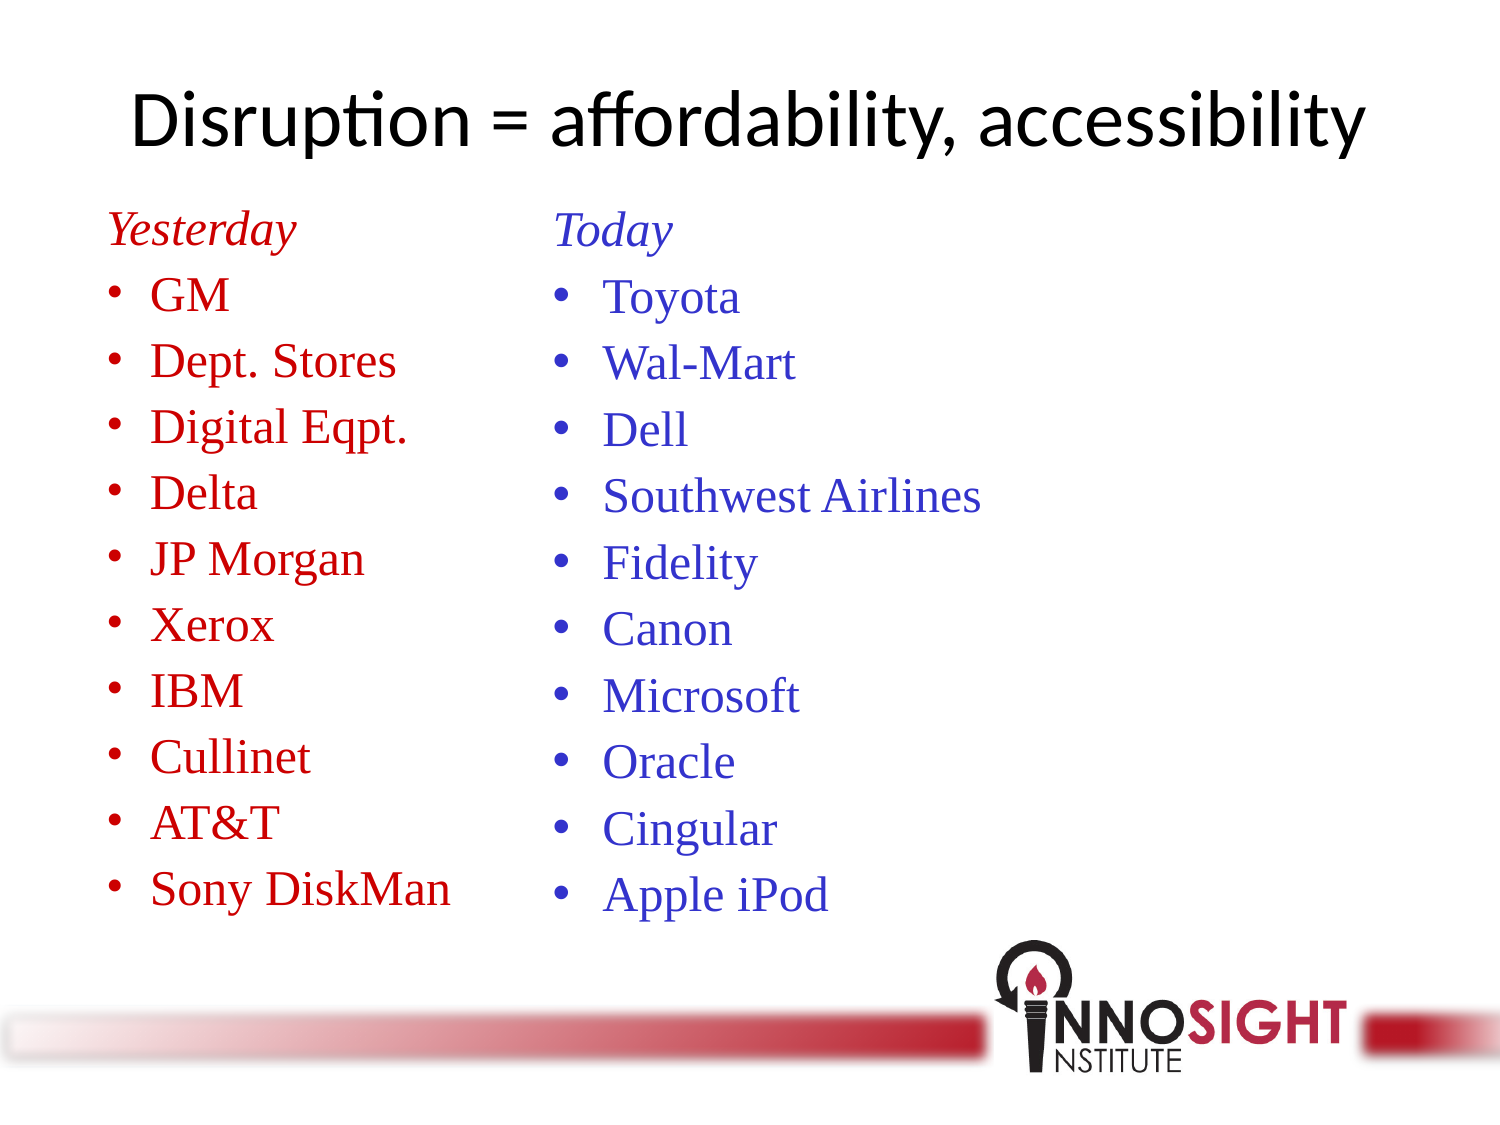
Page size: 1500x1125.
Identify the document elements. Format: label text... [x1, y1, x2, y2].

list Today Toyota Wal-Mart Dell Southwest Airlines Fidelity Canon Microsoft Oracle Cingular Apple iPod [537, 196, 1050, 1109]
title Disruption = affordability, accessibility [75, 20, 1425, 208]
picture [1050, 940, 1347, 1082]
text_box Yesterday GM Dept. Stores Digital Eqpt. Delta JP Morgan Xerox IBM Cullinet AT&T Sony DiskMan [99, 196, 542, 955]
